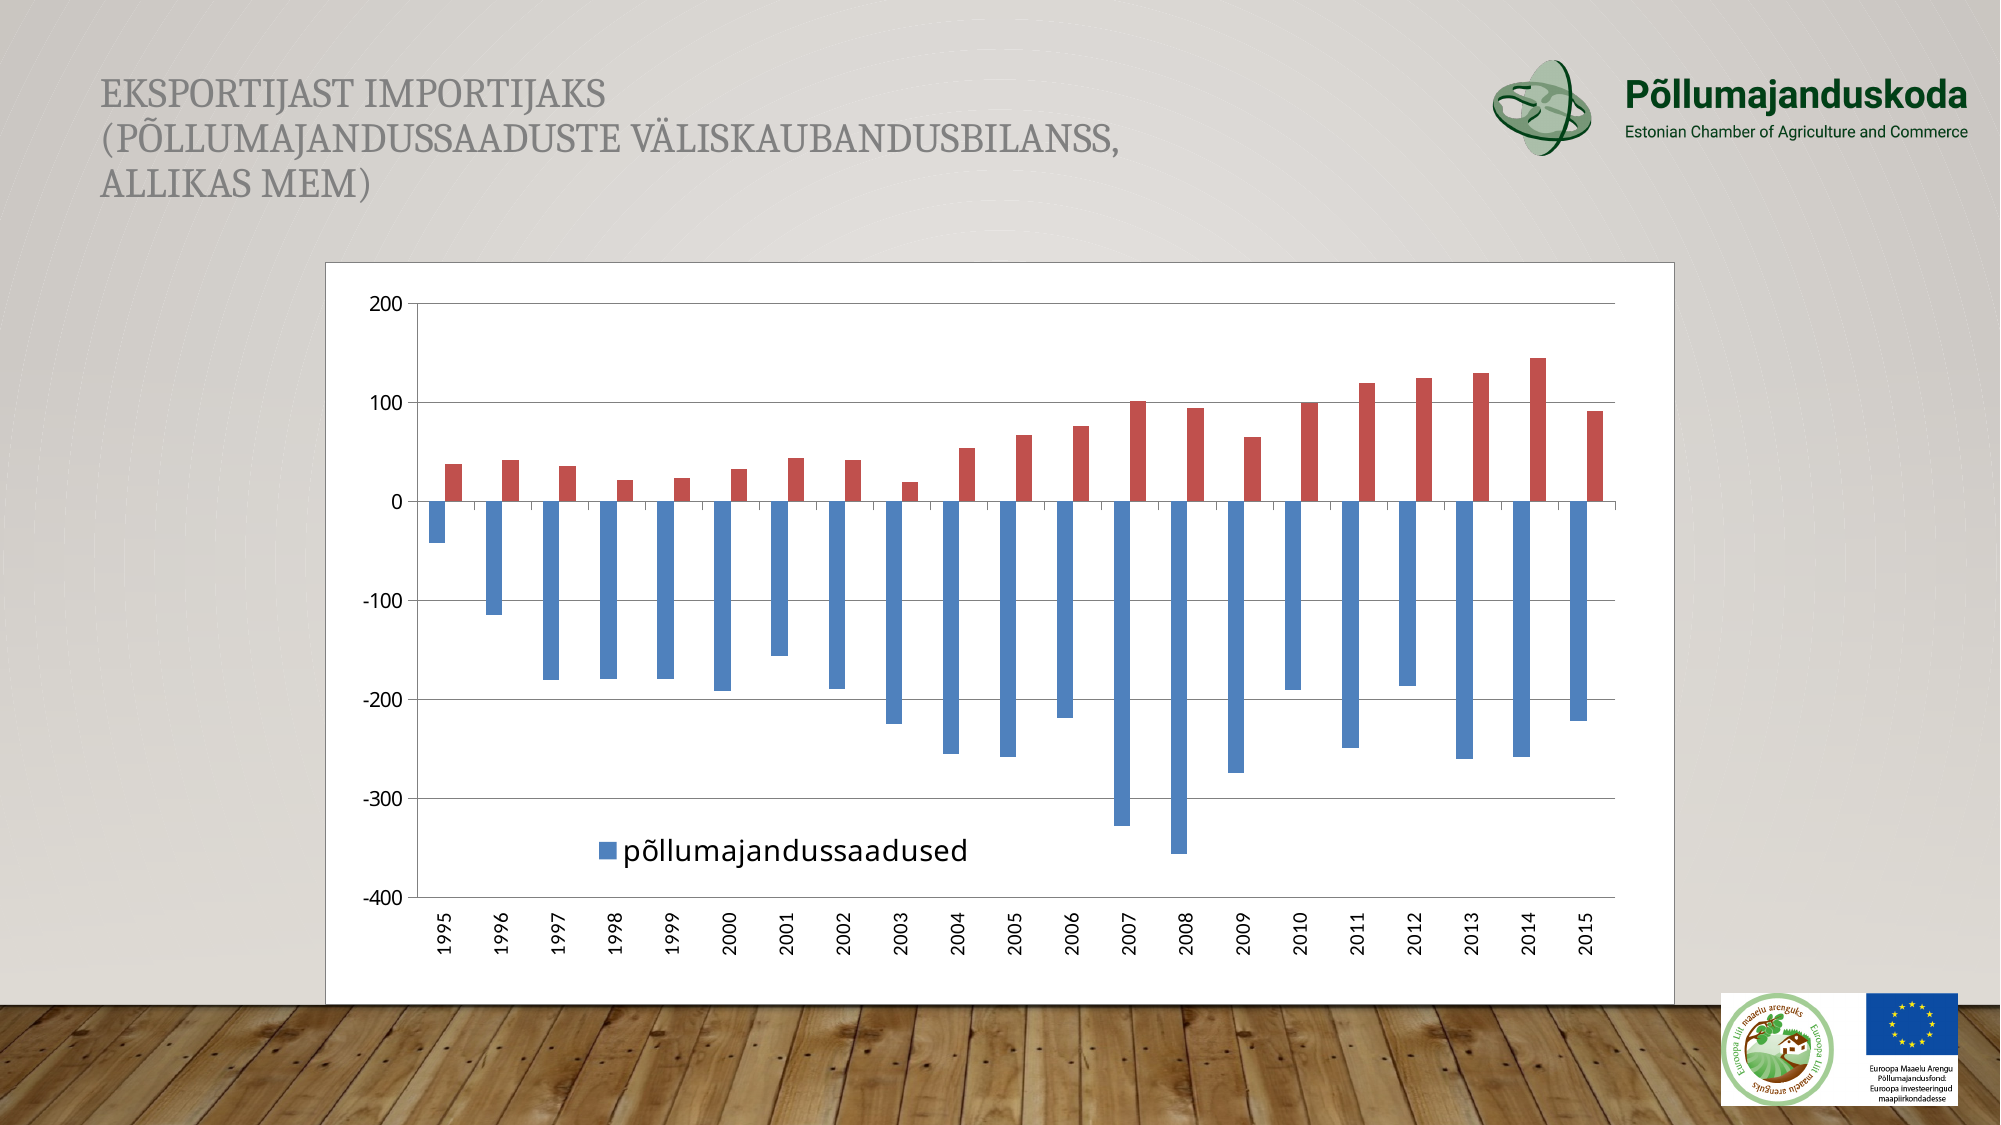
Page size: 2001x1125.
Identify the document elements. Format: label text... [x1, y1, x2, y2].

picture [0, 993, 2000, 1125]
picture [1442, 14, 2000, 201]
title Eksportijast importijaks (põllumajandussaaduste väliskaubandusbilanss, allikas MeM) [99, 44, 1900, 233]
chart [324, 262, 1676, 1006]
